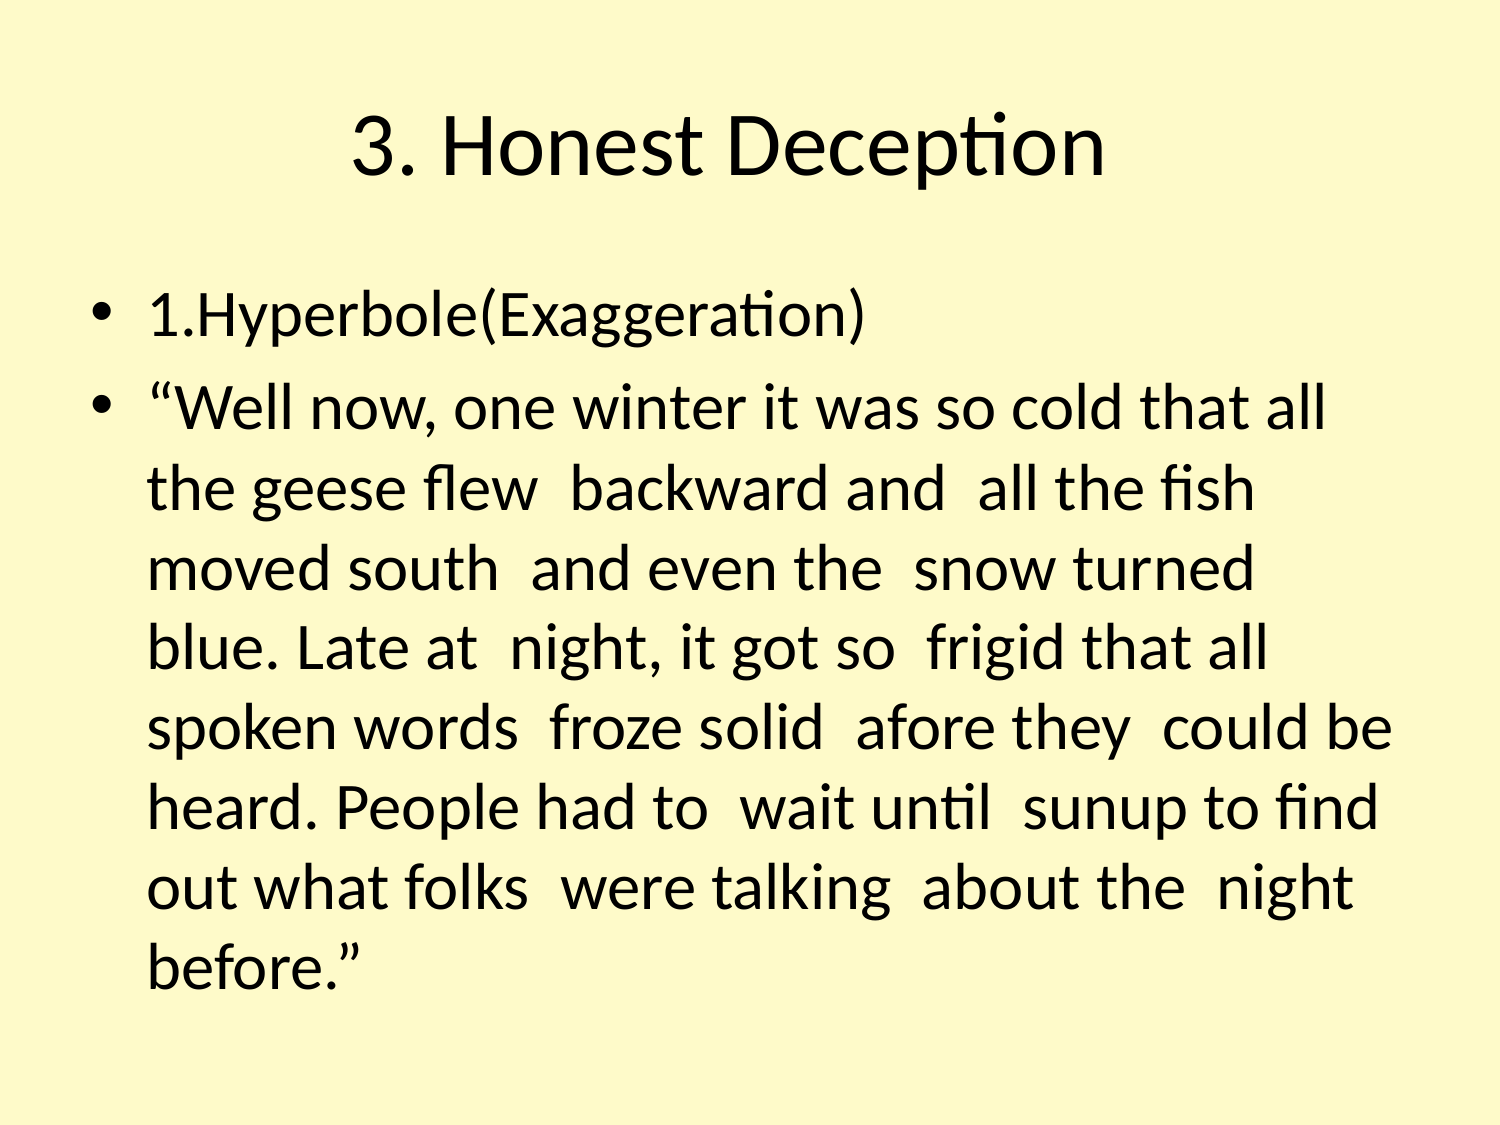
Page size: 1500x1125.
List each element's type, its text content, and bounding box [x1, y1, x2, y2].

list 1.Hyperbole(Exaggeration) “Well now, one winter it was so cold that all the geese flew backward and all the fish moved south and even the snow turned blue. Late at night, it got so frigid that all spoken words froze solid afore they could be heard. People had to wait until sunup to find out what folks were talking about the night before.” [74, 262, 1426, 1006]
title 3. Honest Deception [74, 44, 1426, 233]
